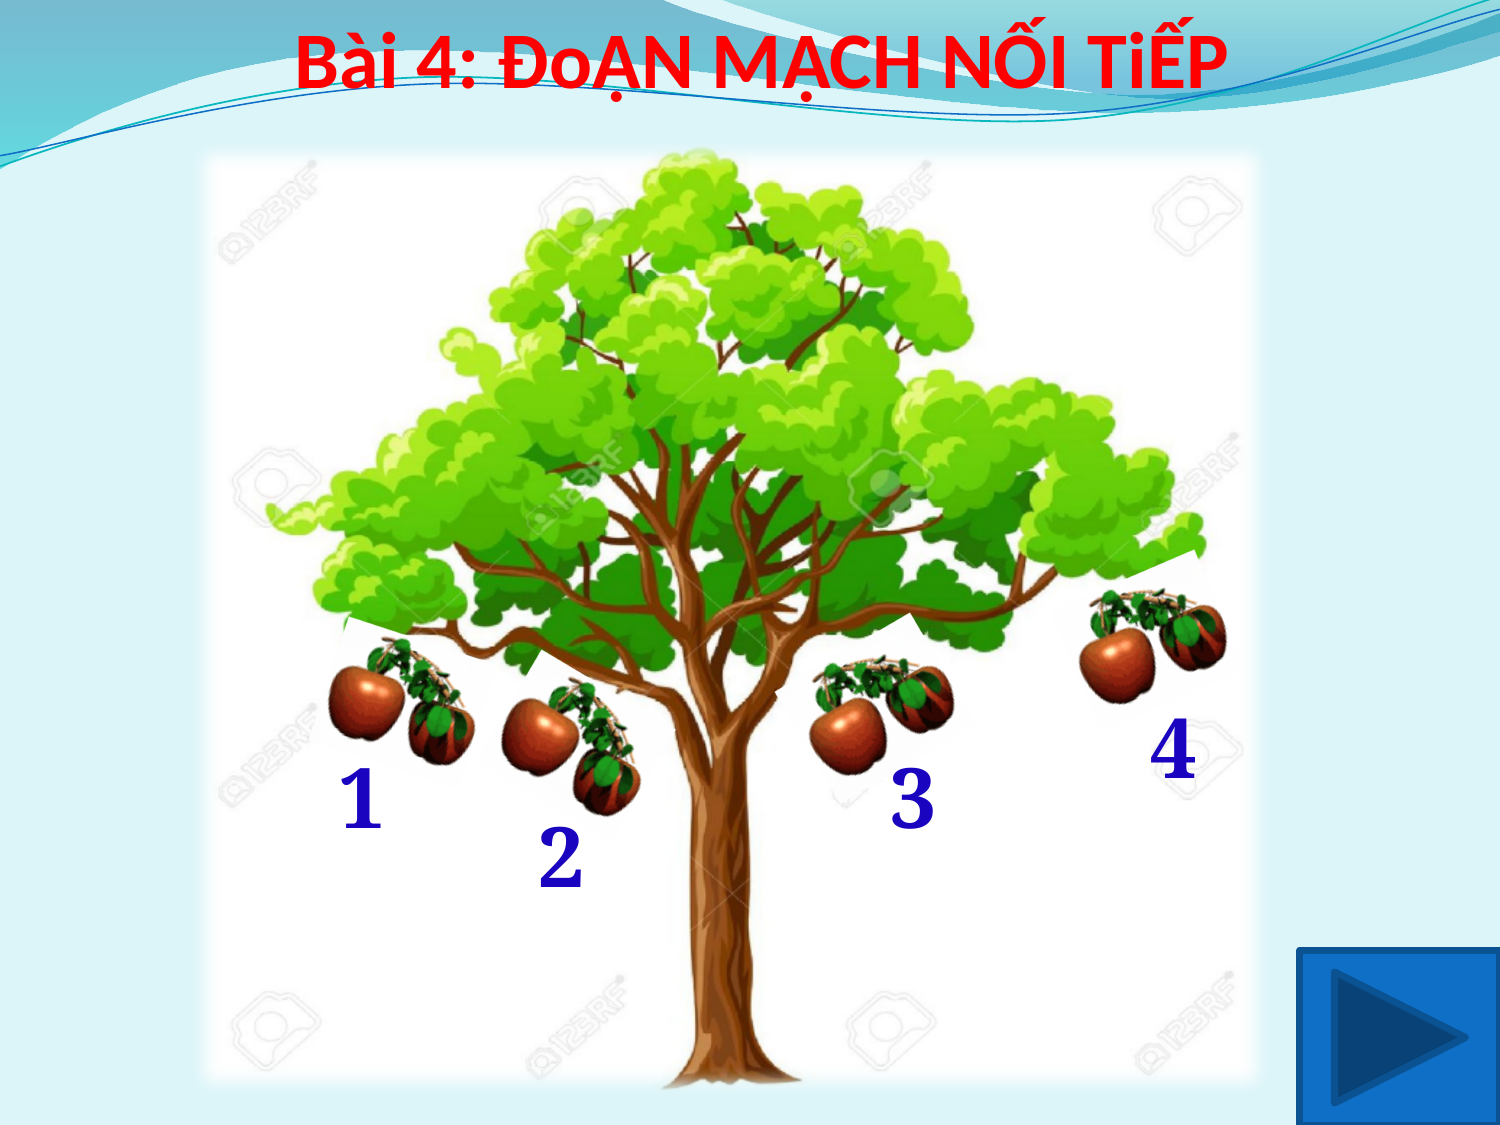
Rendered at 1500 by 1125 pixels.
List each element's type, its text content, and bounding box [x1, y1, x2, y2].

title Bài 4: ĐoẠN MẠCH NỐI TiẾP [150, 0, 1375, 105]
text_box [1296, 947, 1500, 1125]
picture [187, 137, 1276, 1101]
